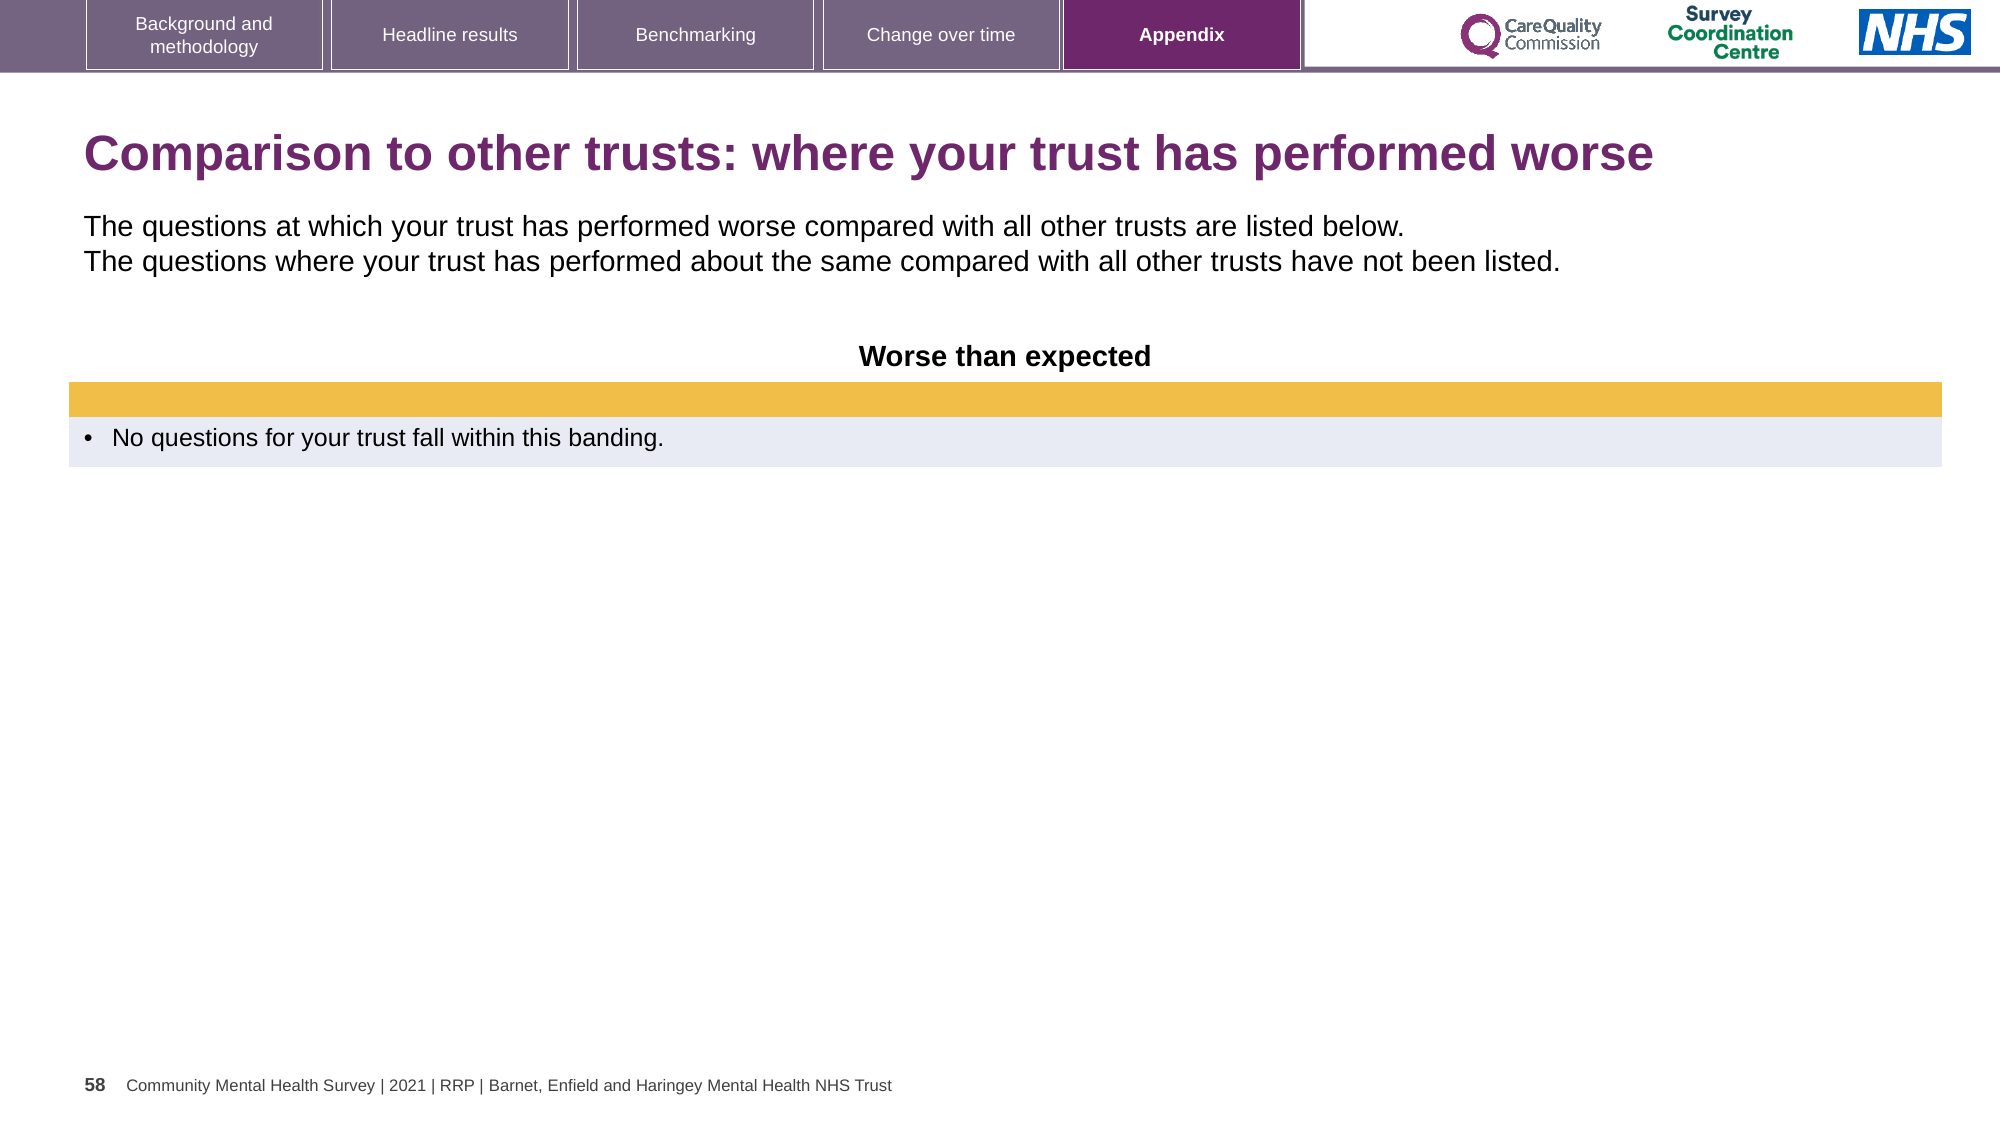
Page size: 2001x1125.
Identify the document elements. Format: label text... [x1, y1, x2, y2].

picture [1666, 3, 1794, 61]
text_box The questions at which your trust has performed worse compared with all other trusts are listed below. The questions where your trust has performed about the same compared with all other trusts have not been listed. [68, 200, 1896, 285]
title Comparison to other trusts: where your trust has performed worse [68, 100, 1942, 209]
text_box 58 [84, 1065, 122, 1125]
table_cell No questions for your trust fall within this banding. [69, 417, 1942, 467]
table_header Worse than expected [69, 330, 1942, 382]
table_cell [69, 382, 1942, 417]
picture [1859, 9, 1971, 55]
picture [1460, 13, 1602, 59]
